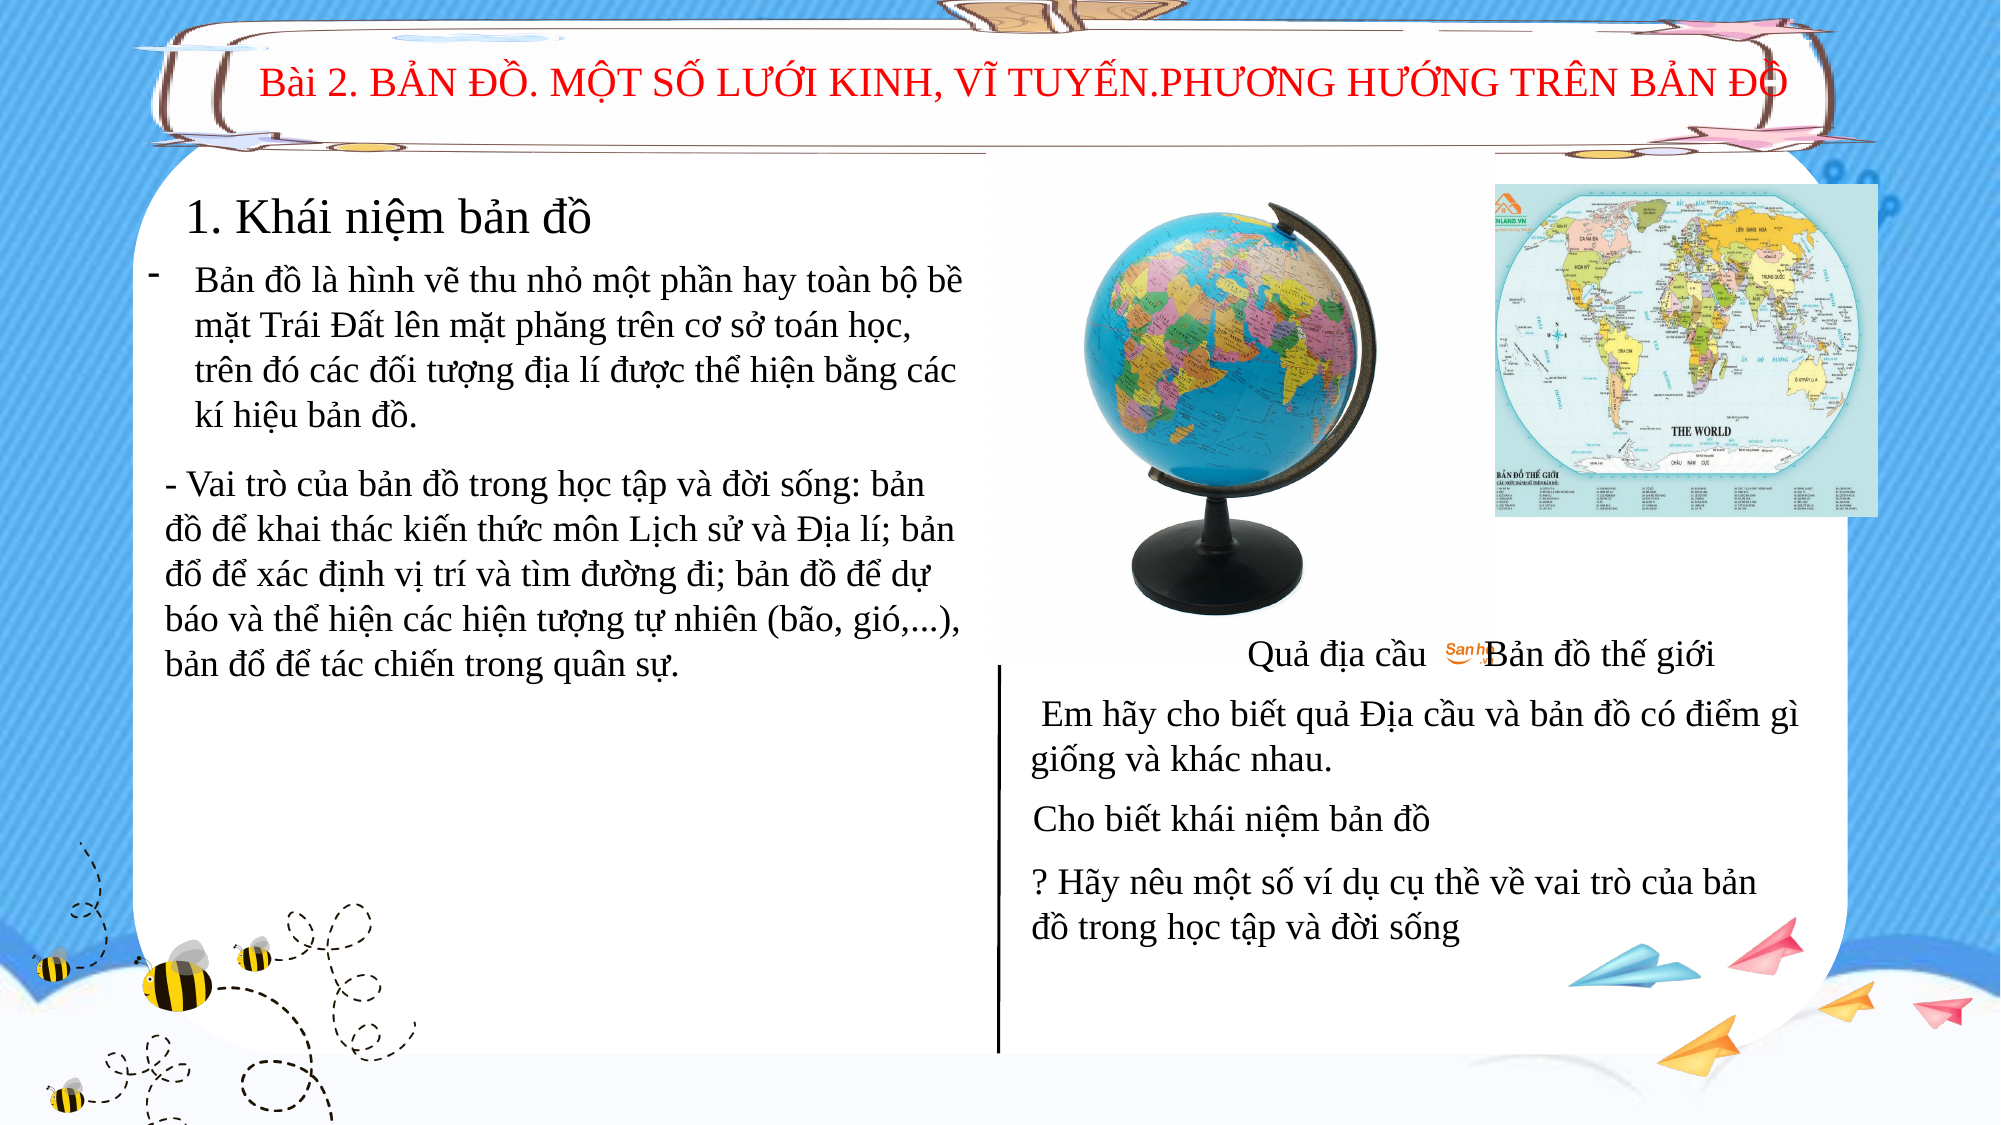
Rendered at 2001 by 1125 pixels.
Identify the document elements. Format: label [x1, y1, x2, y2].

text_box [132, 0, 1878, 159]
text_box [986, 149, 1878, 682]
picture [0, 0, 2001, 1125]
